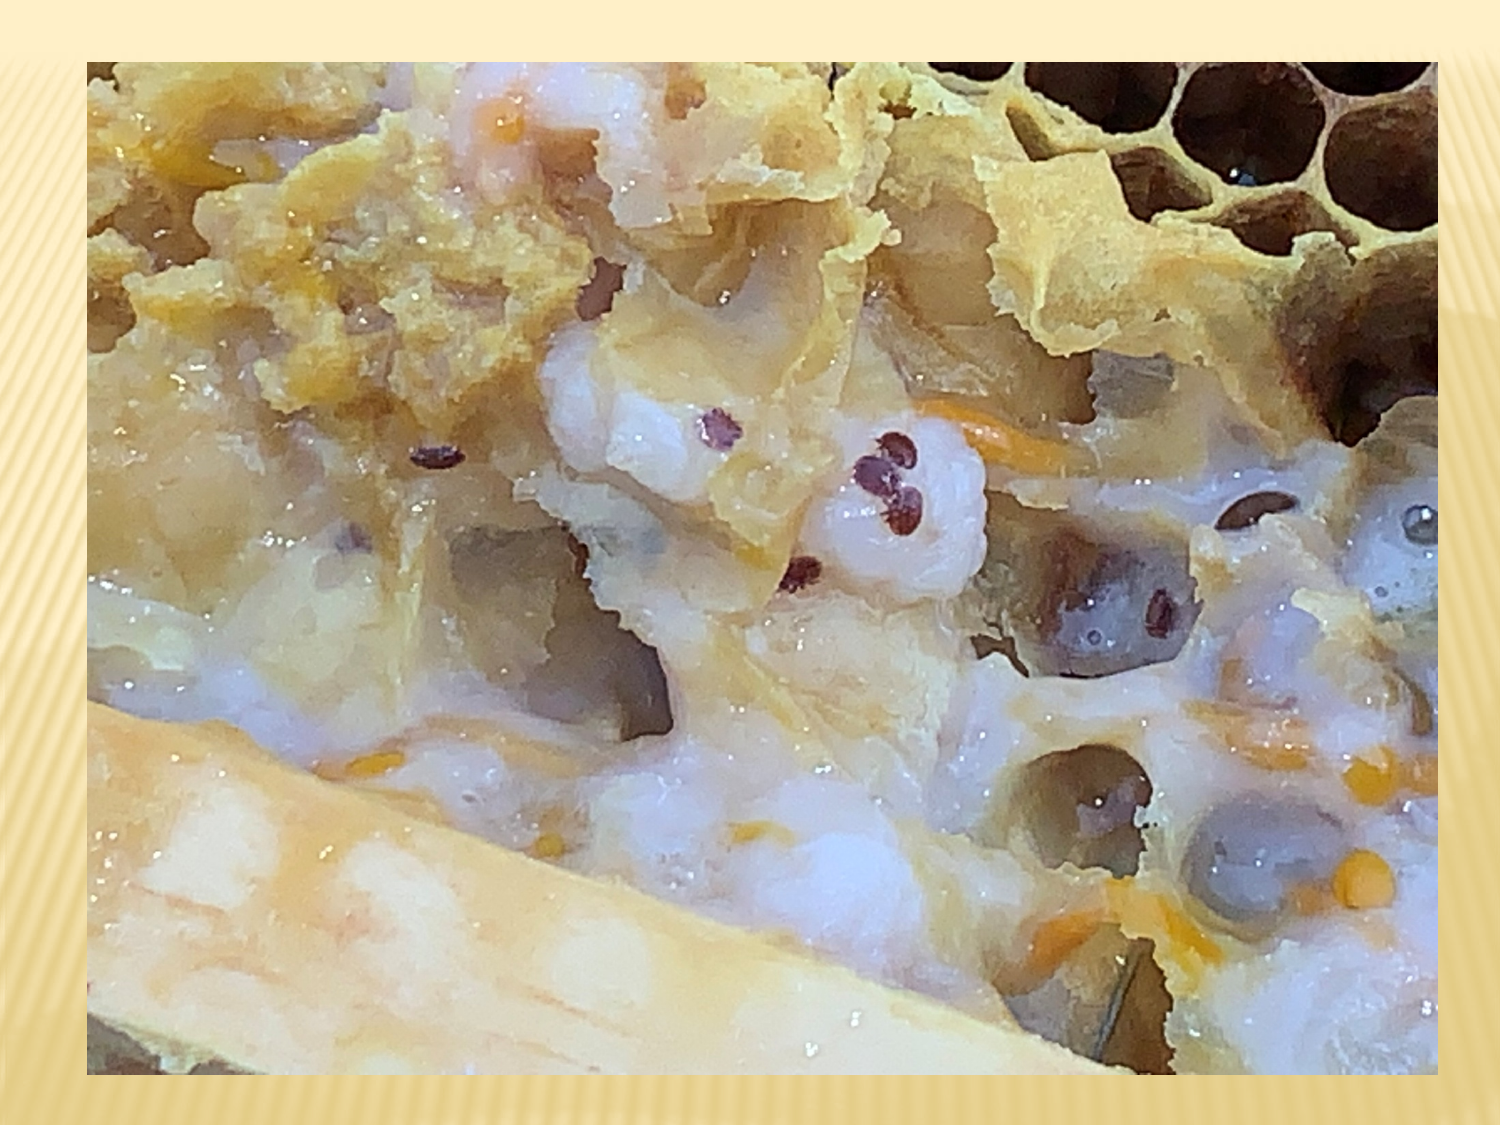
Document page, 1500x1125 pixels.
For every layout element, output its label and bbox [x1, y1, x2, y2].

picture [87, 62, 1438, 1076]
